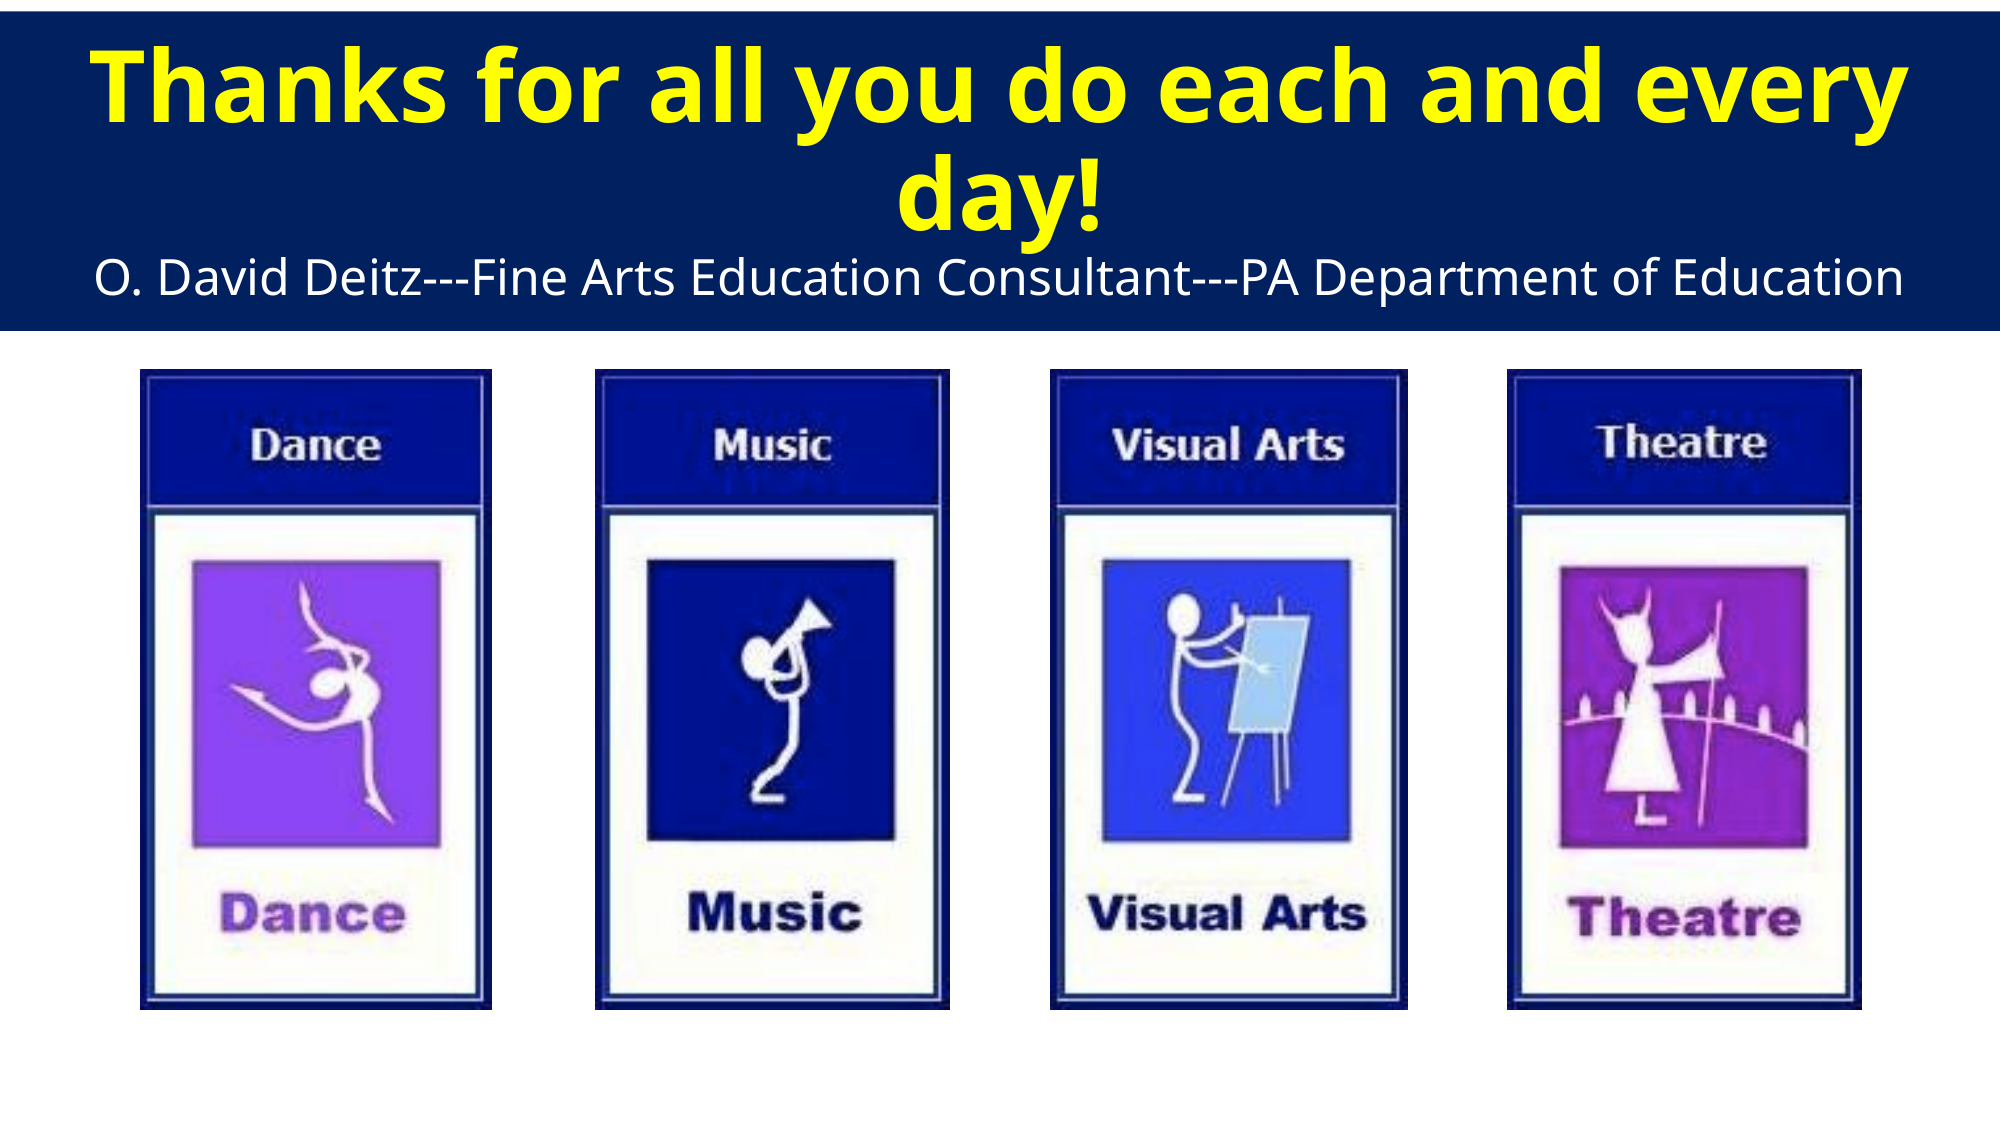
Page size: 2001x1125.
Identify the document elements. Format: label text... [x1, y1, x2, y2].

picture [140, 369, 492, 1010]
picture [1506, 369, 1862, 1010]
picture [1050, 369, 1408, 1010]
title Thanks for all you do each and every day! O. David Deitz---Fine Arts Education Consultant---PA Department of Education [0, 11, 2000, 331]
picture [595, 369, 950, 1010]
